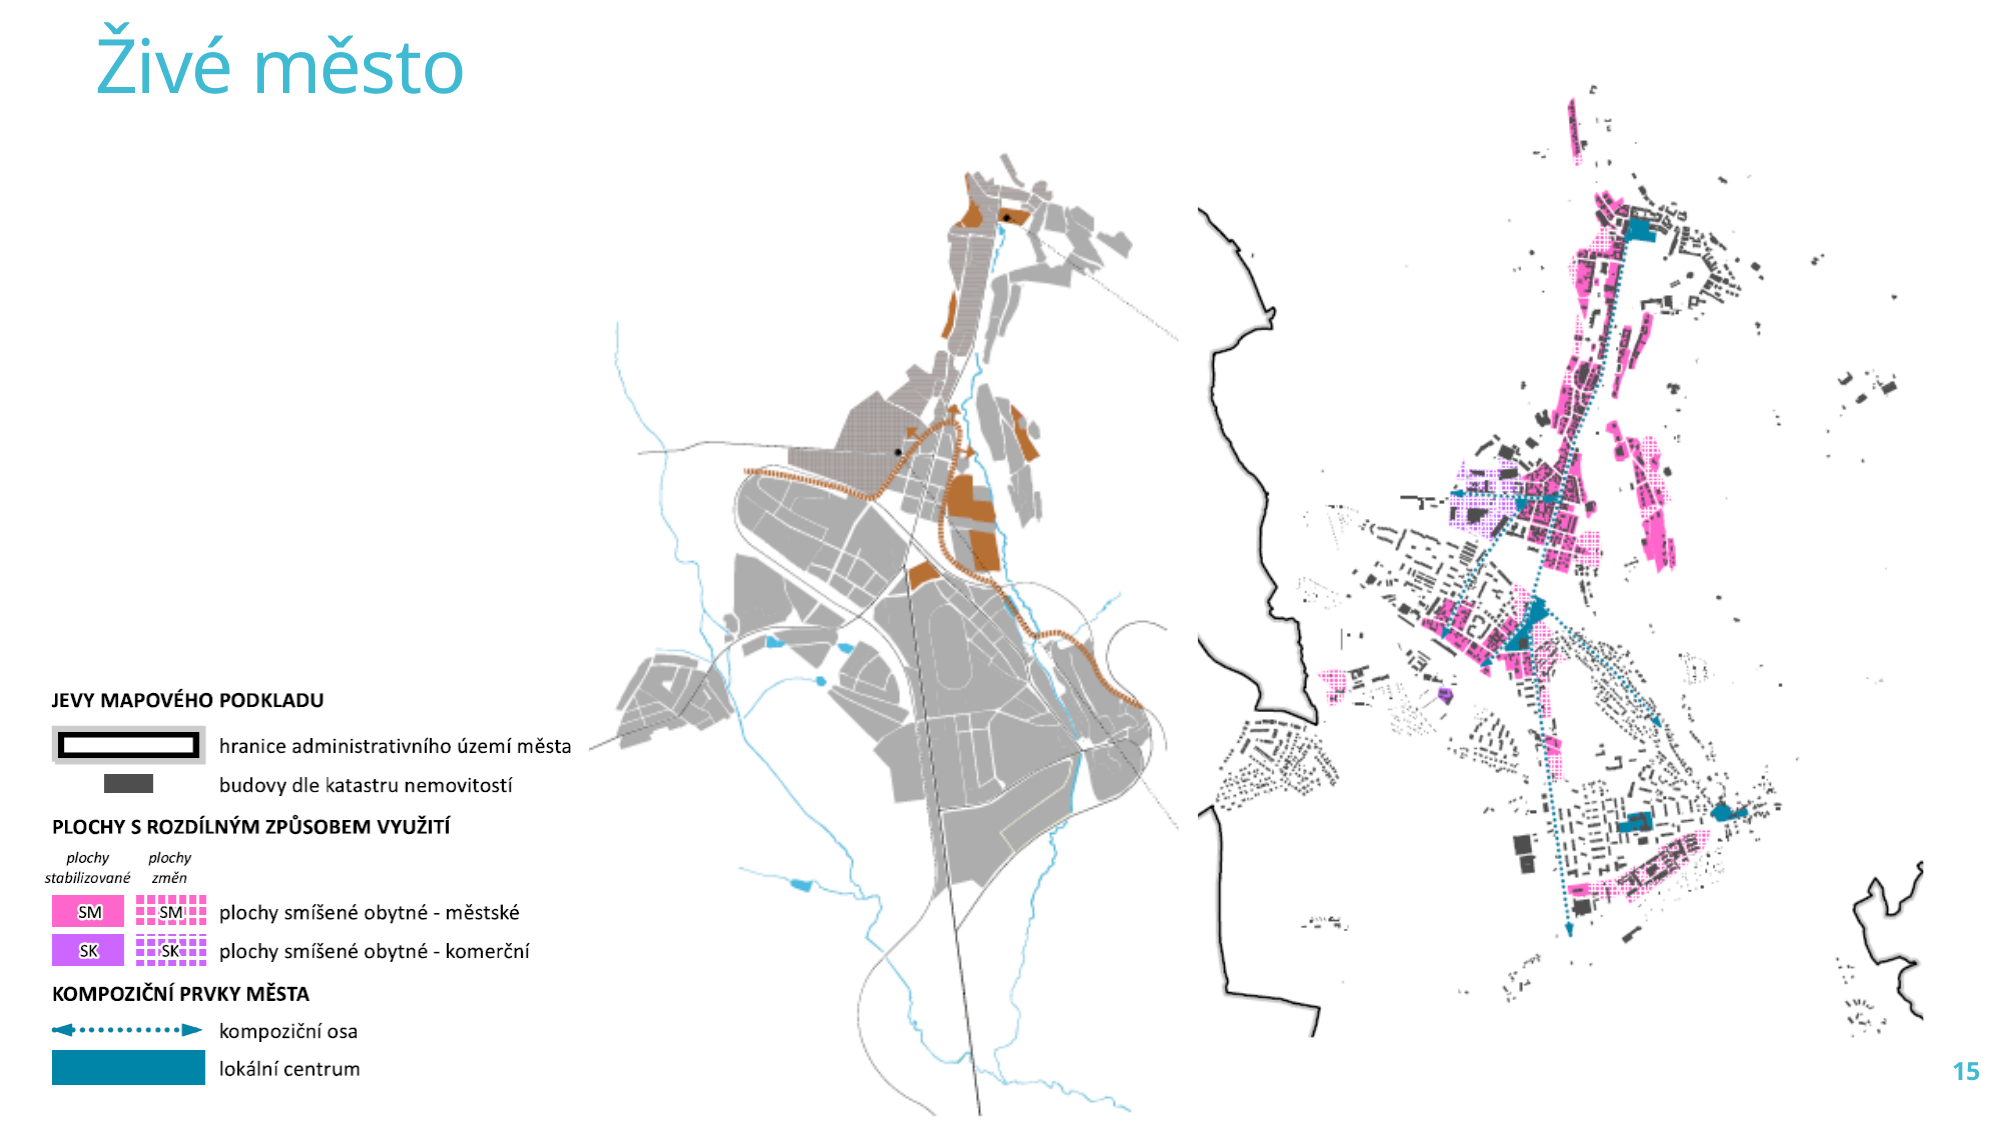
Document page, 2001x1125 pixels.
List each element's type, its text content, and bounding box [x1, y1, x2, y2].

slide_number 15 [1744, 1042, 1996, 1103]
picture [40, 669, 581, 1112]
text_box Živé město [80, 10, 482, 116]
picture [1197, 83, 1924, 1039]
picture [588, 116, 1179, 1125]
